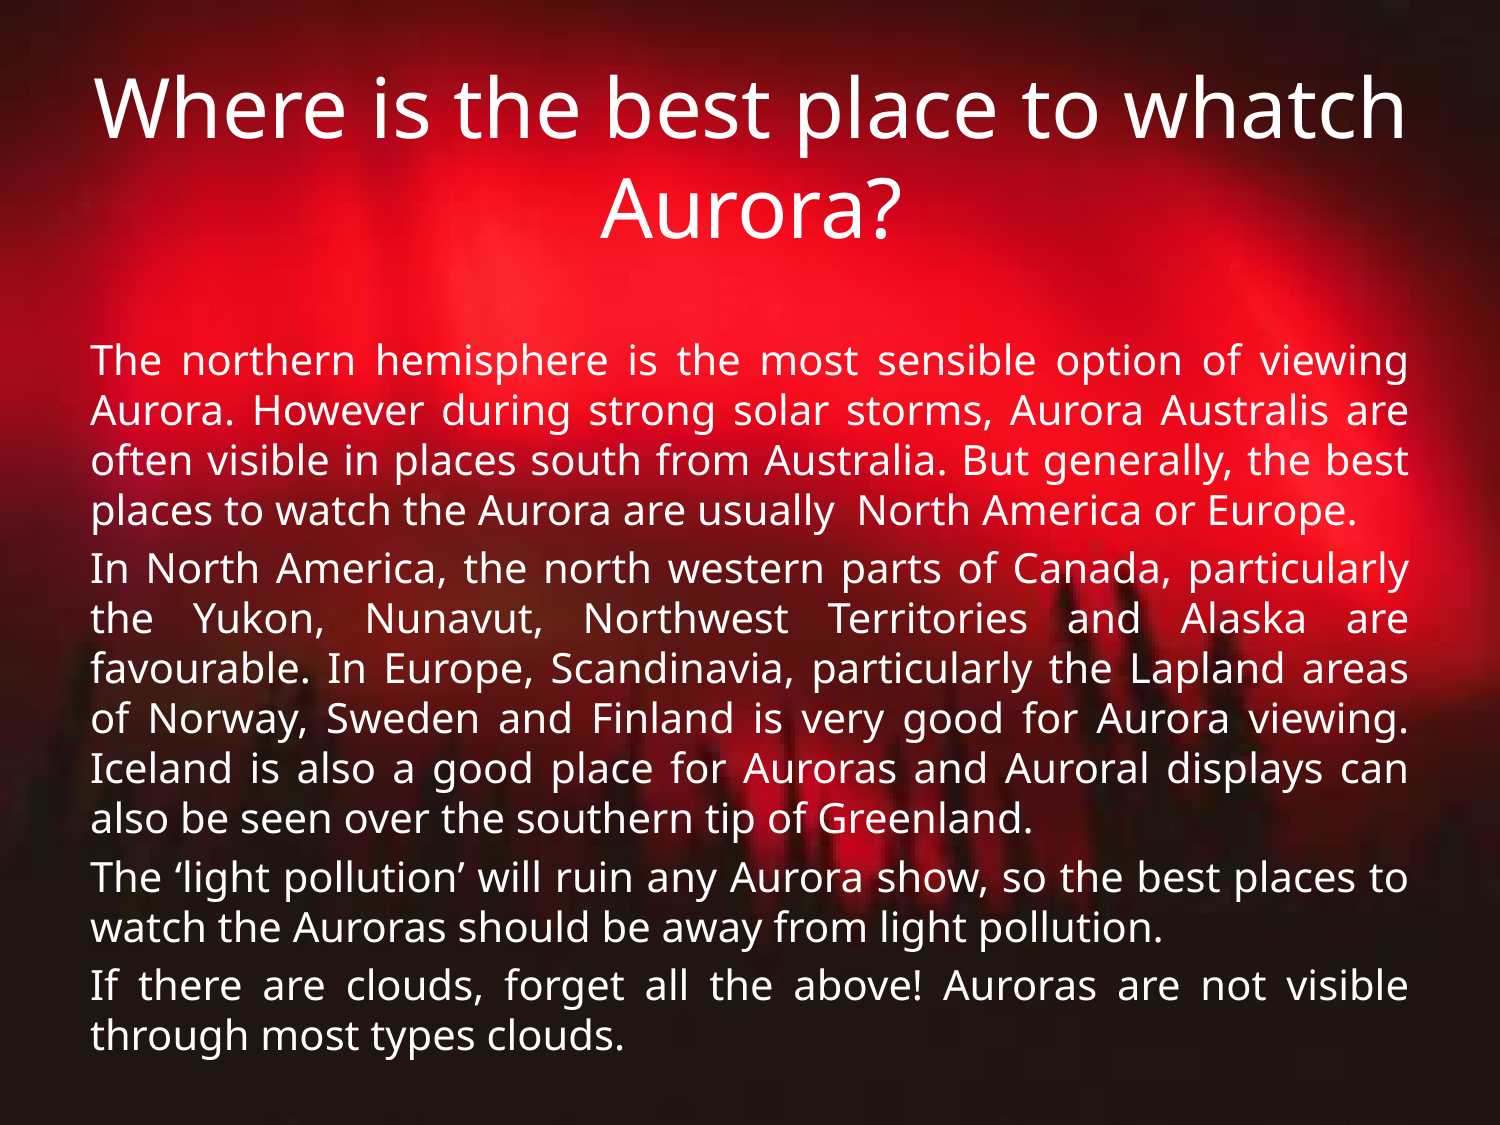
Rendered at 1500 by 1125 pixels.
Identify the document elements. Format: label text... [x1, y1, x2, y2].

picture [0, 0, 1500, 1125]
list The northern hemisphere is the most sensible option of viewing Aurora. However during strong solar storms, Aurora Australis are often visible in places south from Australia. But generally, the best places to watch the Aurora are usually North America or Europe. In North America, the north western parts of Canada, particularly the Yukon, Nunavut, Northwest Territories and Alaska are favourable. In Europe, Scandinavia, particularly the Lapland areas of Norway, Sweden and Finland is very good for Aurora viewing. Iceland is also a good place for Auroras and Auroral displays can also be seen over the southern tip of Greenland. The ‘light pollution’ will ruin any Aurora show, so the best places to watch the Auroras should be away from light pollution. If there are clouds, forget all the above! Auroras are not visible through most types clouds. [75, 326, 1425, 1106]
title Where is the best place to whatch Aurora? [76, 0, 1427, 362]
